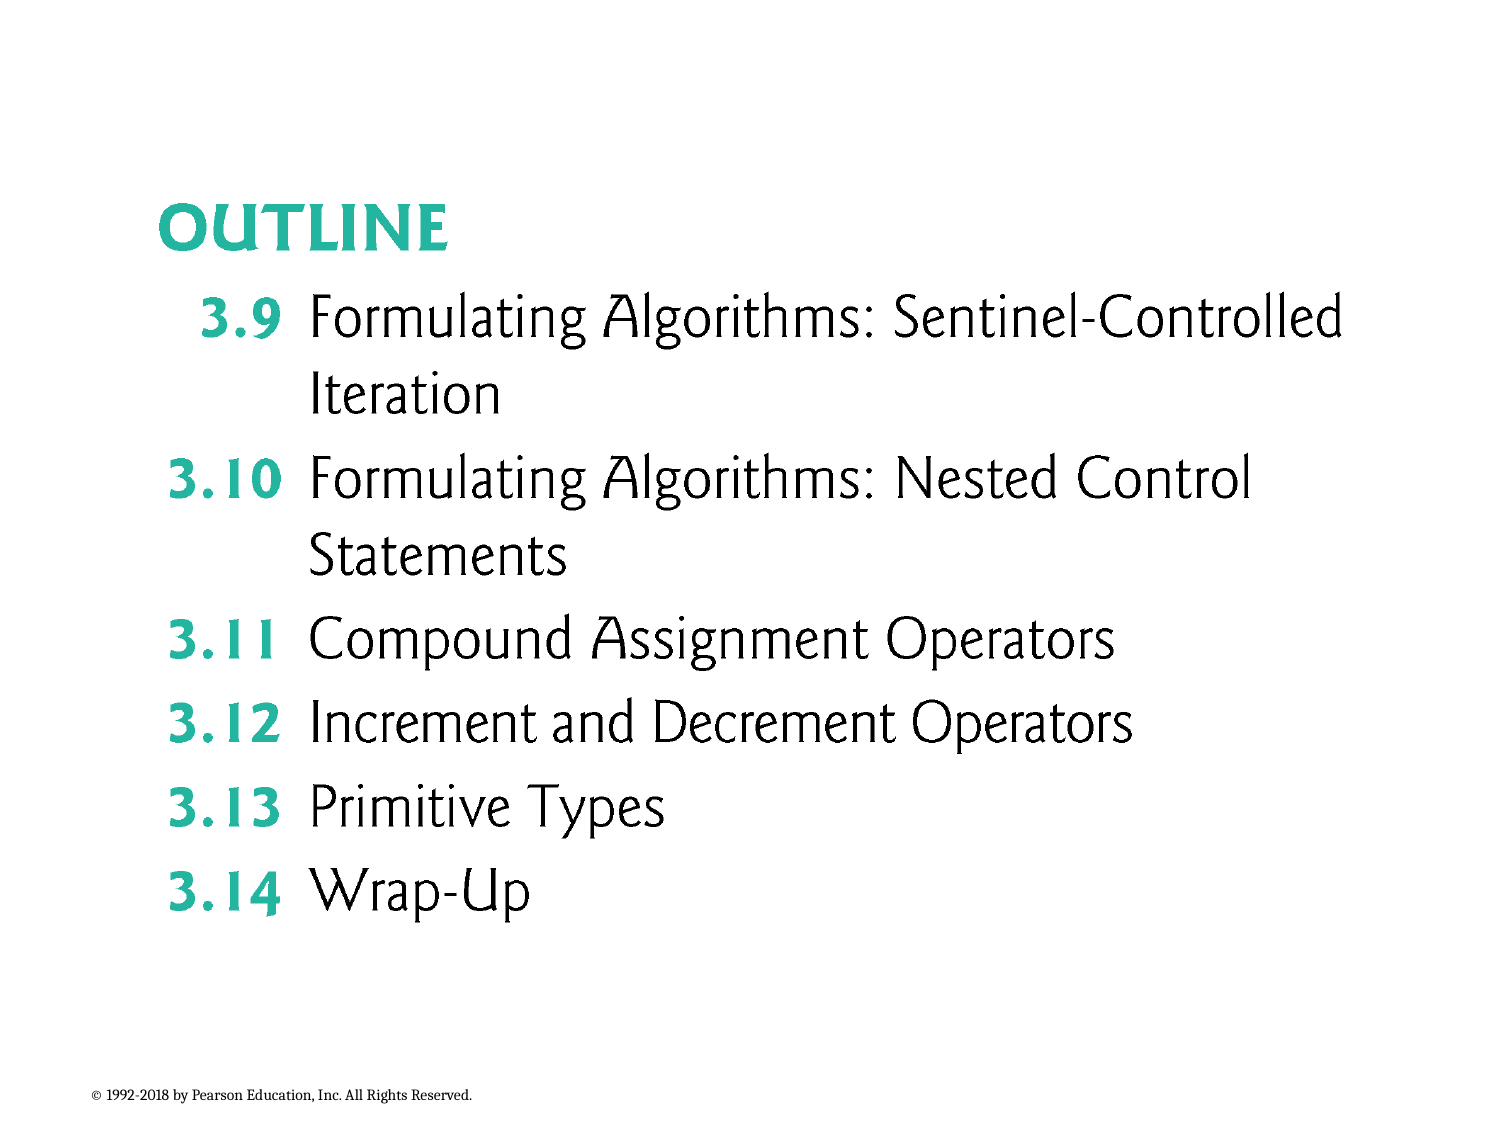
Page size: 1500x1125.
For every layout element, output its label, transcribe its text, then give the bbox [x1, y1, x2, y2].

picture [96, 140, 1404, 985]
footer © 1992-2018 by Pearson Education, Inc. All Rights Reserved. [75, 1051, 1105, 1112]
